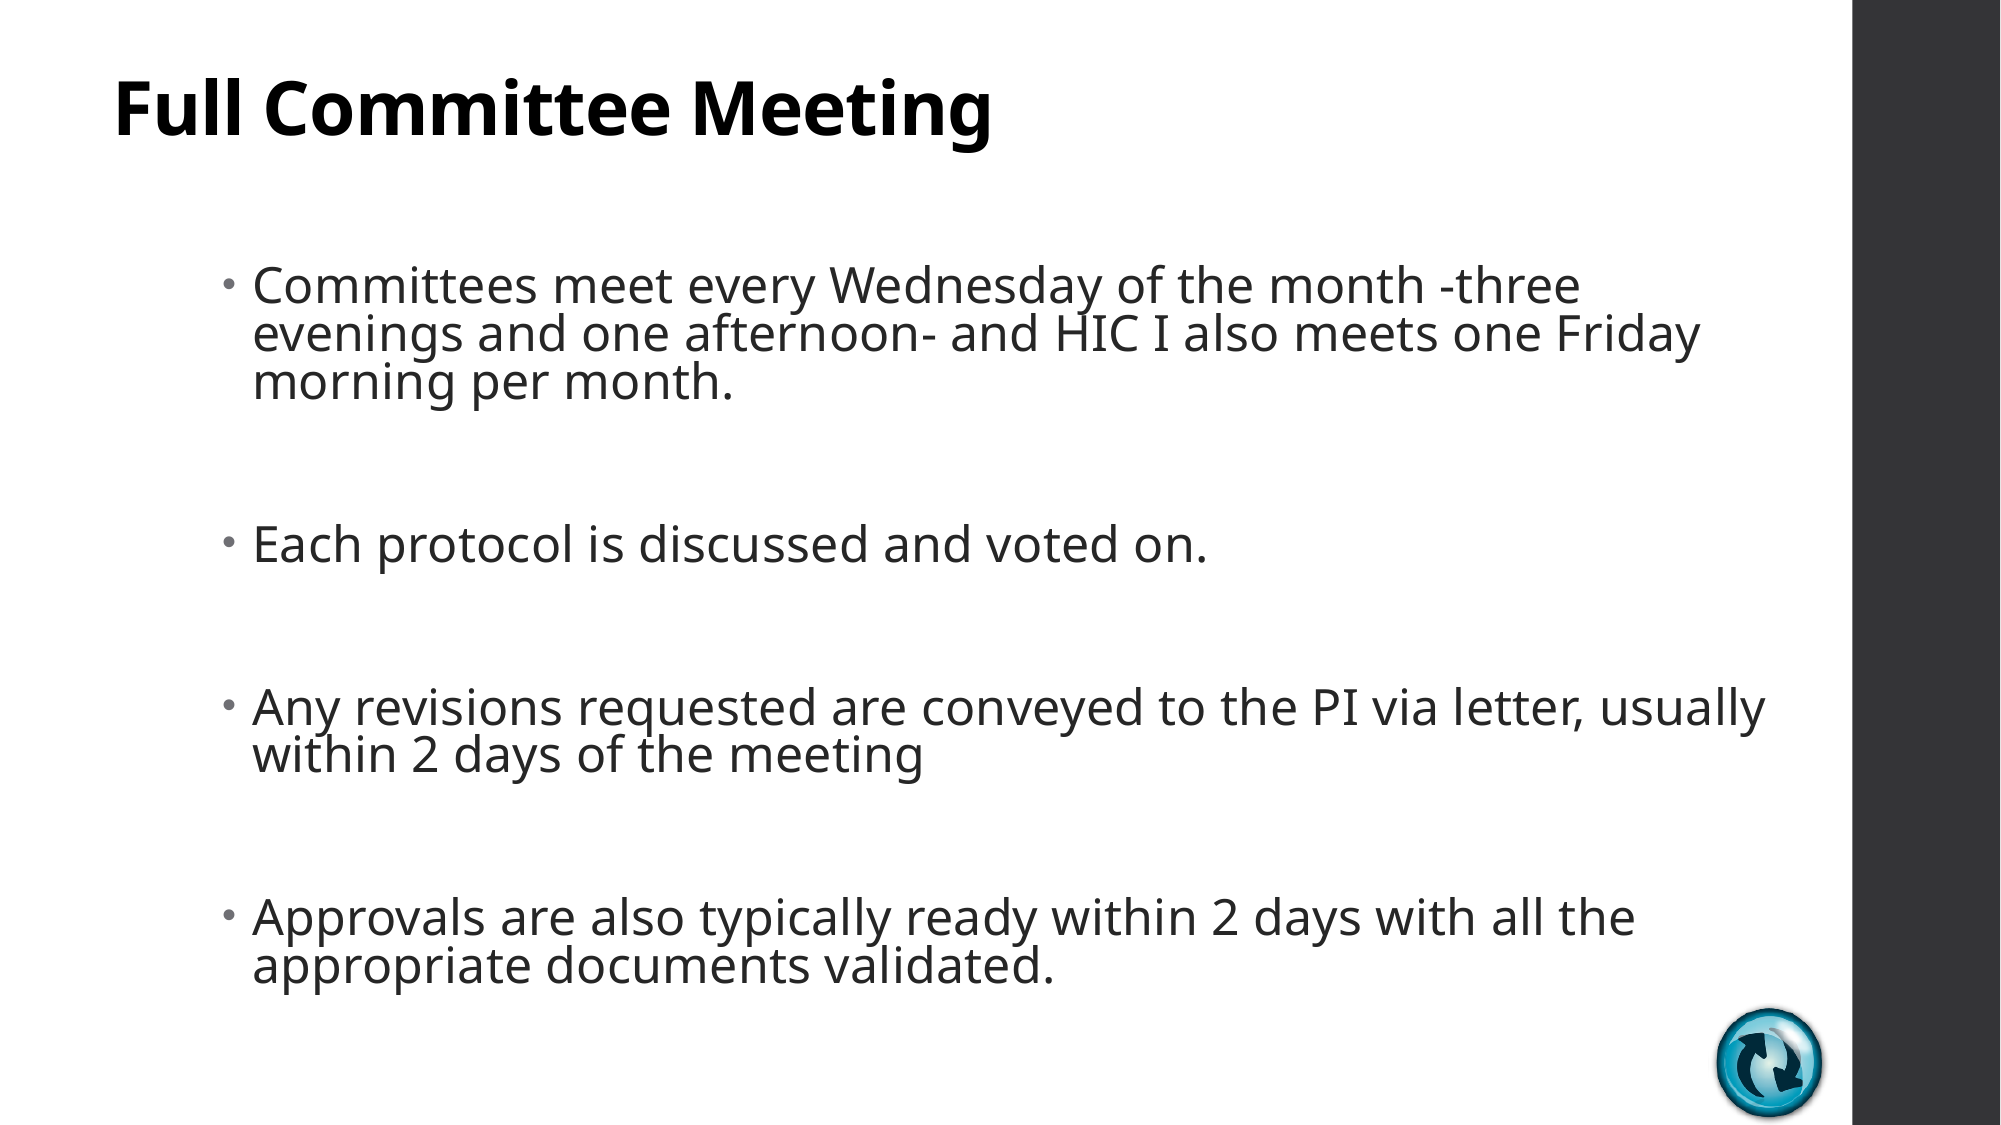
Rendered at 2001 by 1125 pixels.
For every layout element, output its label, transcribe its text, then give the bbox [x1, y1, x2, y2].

title Full Committee Meeting [97, 47, 1688, 160]
list Committees meet every Wednesday of the month -three evenings and one afternoon- and HIC I also meets one Friday morning per month. Each protocol is discussed and voted on. Any revisions requested are conveyed to the PI via letter, usually within 2 days of the meeting Approvals are also typically ready within 2 days with all the appropriate documents validated. [206, 257, 1817, 1103]
picture [1708, 1003, 1831, 1125]
